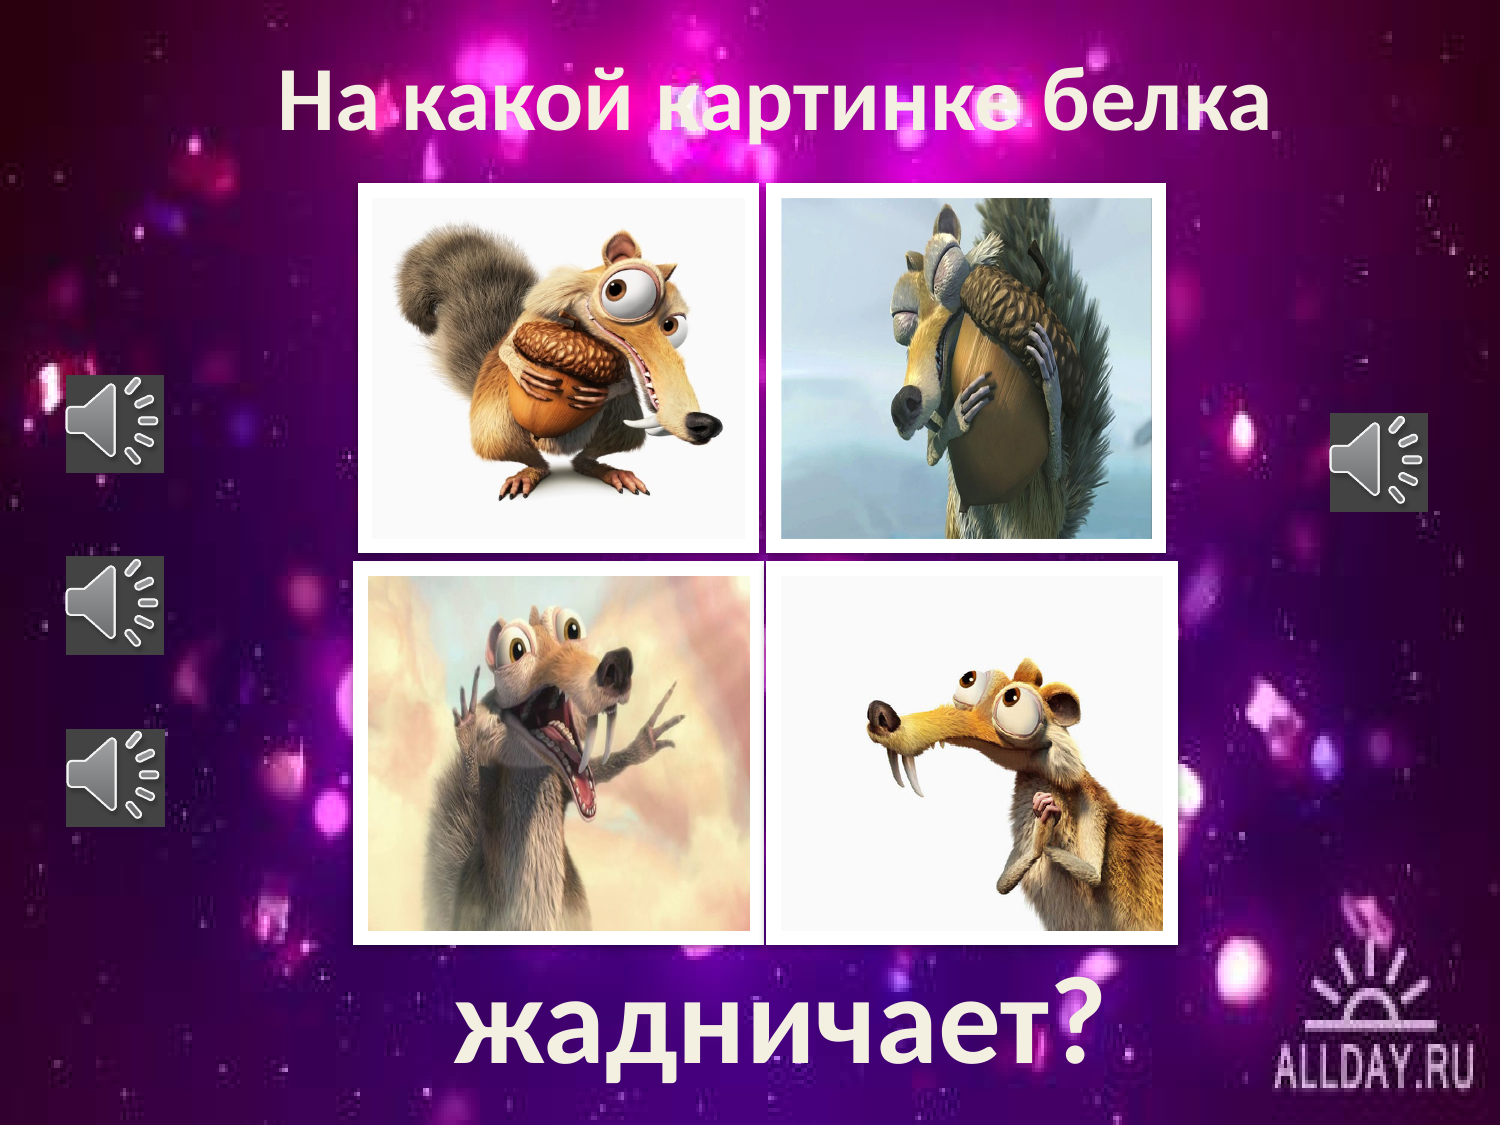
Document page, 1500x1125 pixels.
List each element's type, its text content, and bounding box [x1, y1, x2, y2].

text_box На какой картинке белка [262, 31, 1289, 157]
picture [0, 0, 1500, 1125]
text_box жадничает? [438, 952, 1123, 1096]
